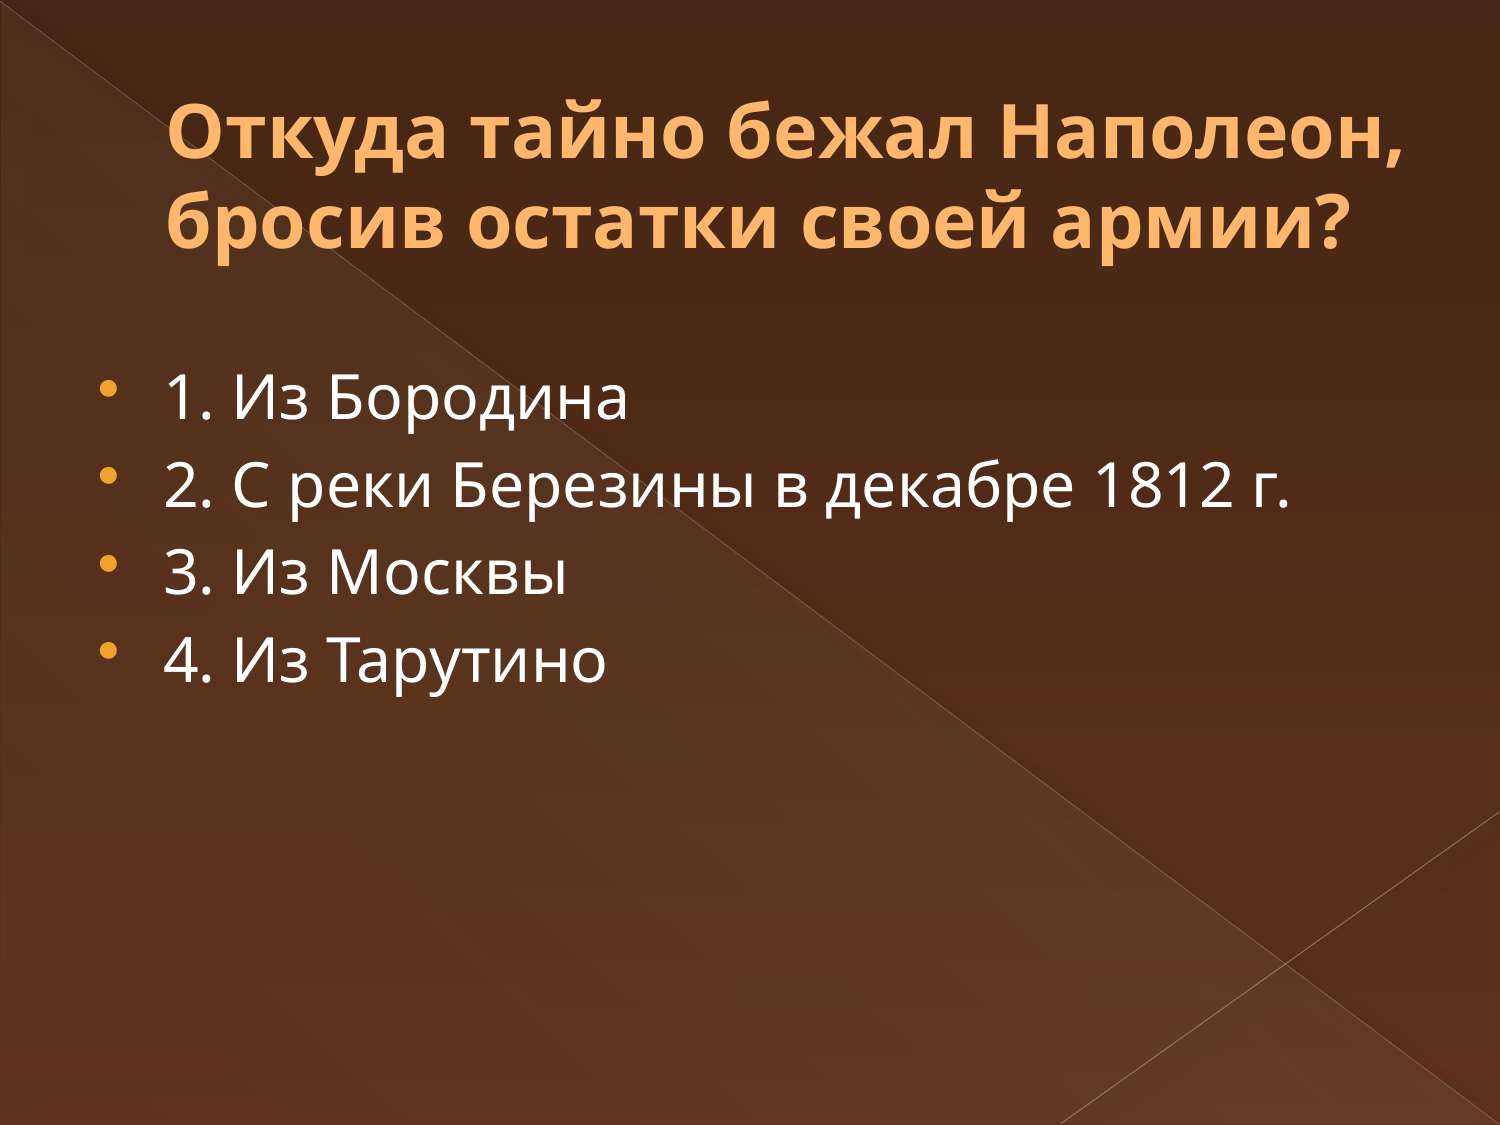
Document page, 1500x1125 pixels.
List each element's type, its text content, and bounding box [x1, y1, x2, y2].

list 1. Из Бородина 2. С реки Березины в декабре 1812 г. 3. Из Москвы 4. Из Тарутино [75, 349, 1400, 1059]
title Откуда тайно бежал Наполеон, бросив остатки своей армии? [75, 43, 1424, 303]
